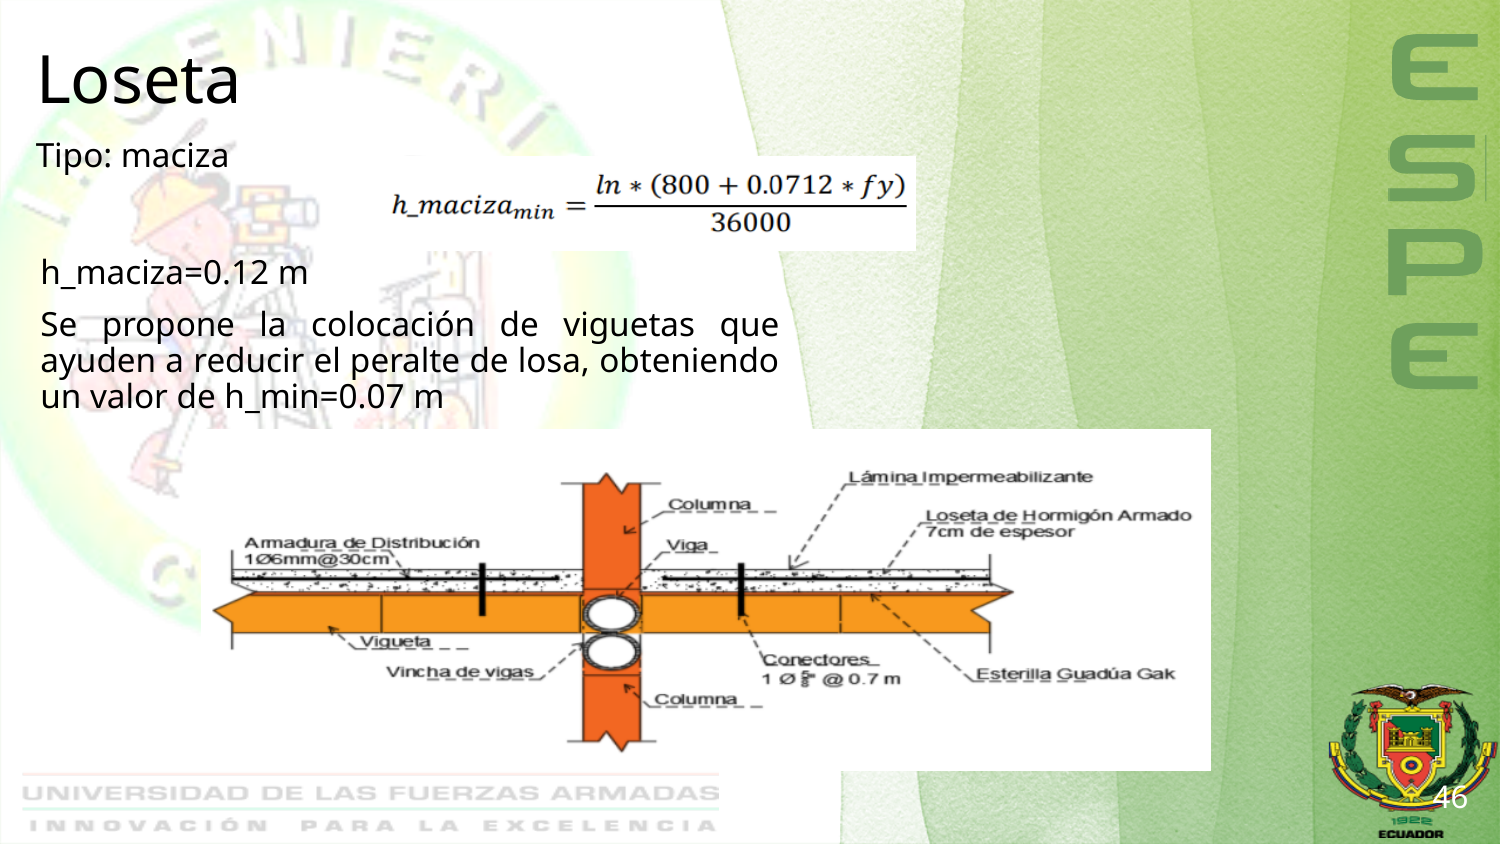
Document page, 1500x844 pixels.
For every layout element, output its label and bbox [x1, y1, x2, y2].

picture [386, 155, 916, 251]
picture [201, 428, 1212, 771]
text_box [0, 0, 1500, 843]
